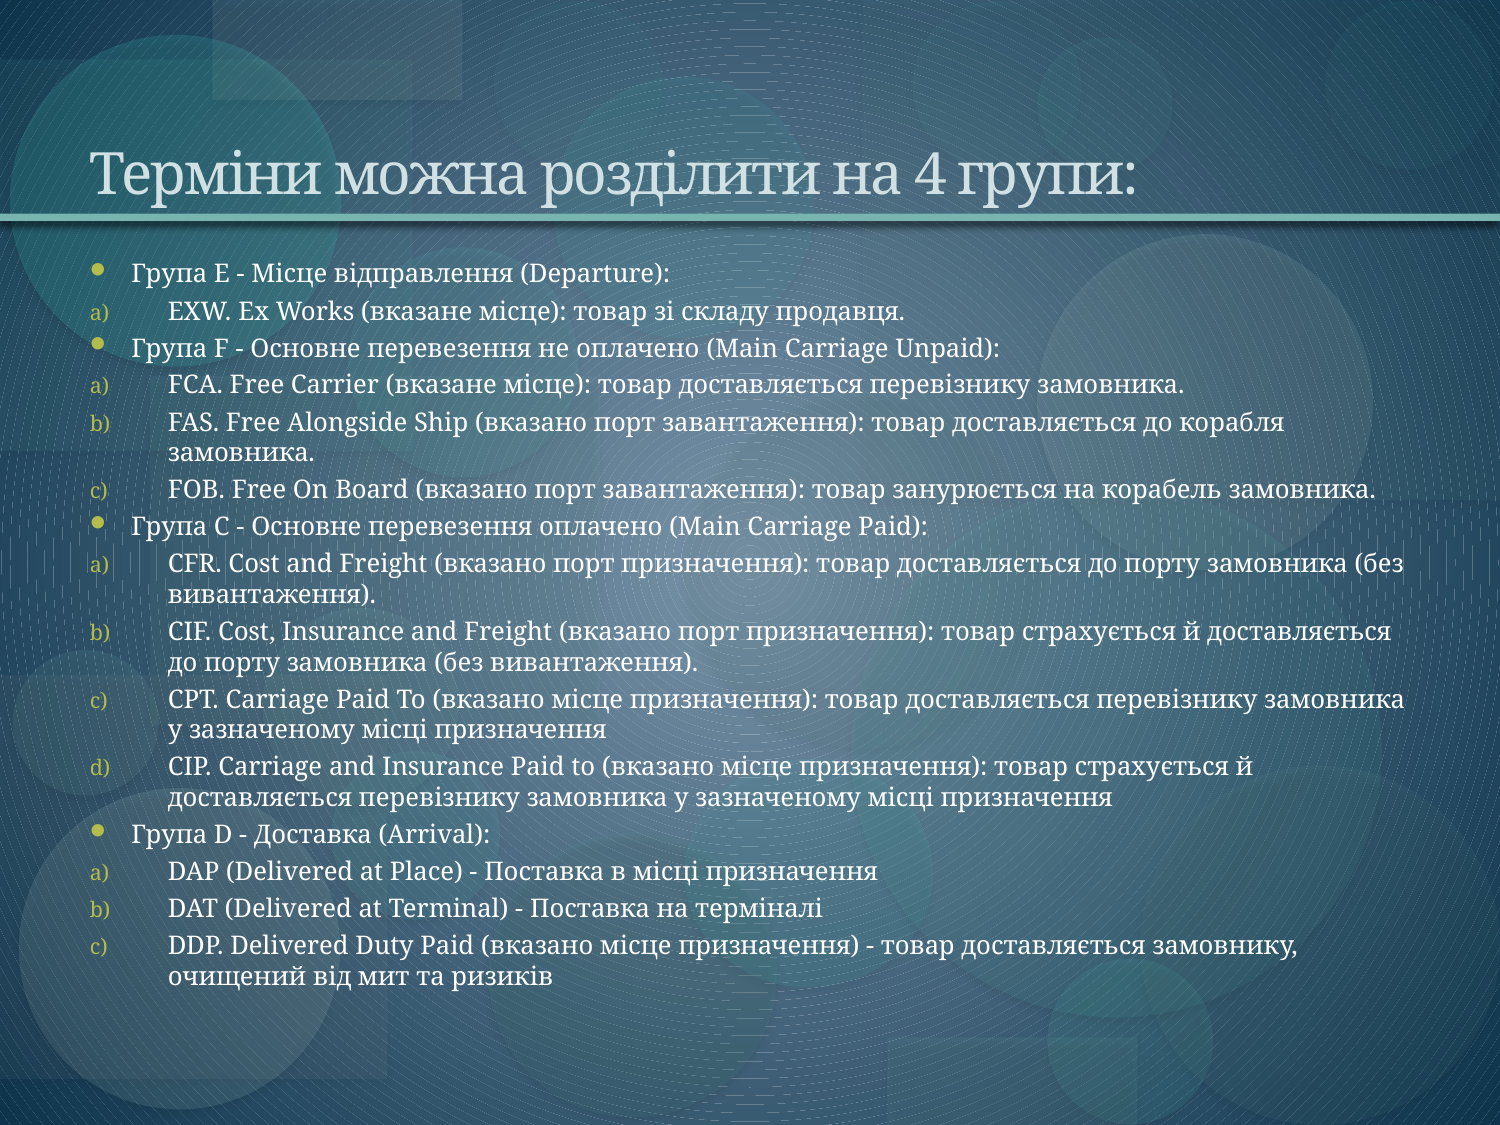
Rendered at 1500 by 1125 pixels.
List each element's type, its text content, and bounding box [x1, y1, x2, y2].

list Група E - Місце відправлення (Departure): EXW. Ex Works (вказане місце): товар зі складу продавця. Група F - Основне перевезення не оплачено (Main Carriage Unpaid): FCA. Free Carrier (вказане місце): товар доставляється перевізнику замовника. FAS. Free Alongside Ship (вказано порт завантаження): товар доставляється до корабля замовника. FOB. Free On Board (вказано порт завантаження): товар занурюється на корабель замовника. Група C - Основне перевезення оплачено (Main Carriage Paid): CFR. Cost and Freight (вказано порт призначення): товар доставляється до порту замовника (без вивантаження). CIF. Cost, Insurance and Freight (вказано порт призначення): товар страхується й доставляється до порту замовника (без вивантаження). CPT. Carriage Paid To (вказано місце призначення): товар доставляється перевізнику замовника у зазначеному місці призначення CIP. Carriage and Insurance Paid to (вказано місце призначення): товар страхується й доставляється перевізнику замовника у зазначеному місці призначення Група D - Доставка (Arrival): DAP (Delivered at Place) - Поставка в місці призначення DAT (Delivered at Terminal) - Поставка на терміналі DDP. Delivered Duty Paid (вказано місце призначення) - товар доставляється замовнику, очищений від мит ​​та ризиків [75, 249, 1425, 1000]
title Терміни можна розділити на 4 групи: [75, 26, 1425, 214]
